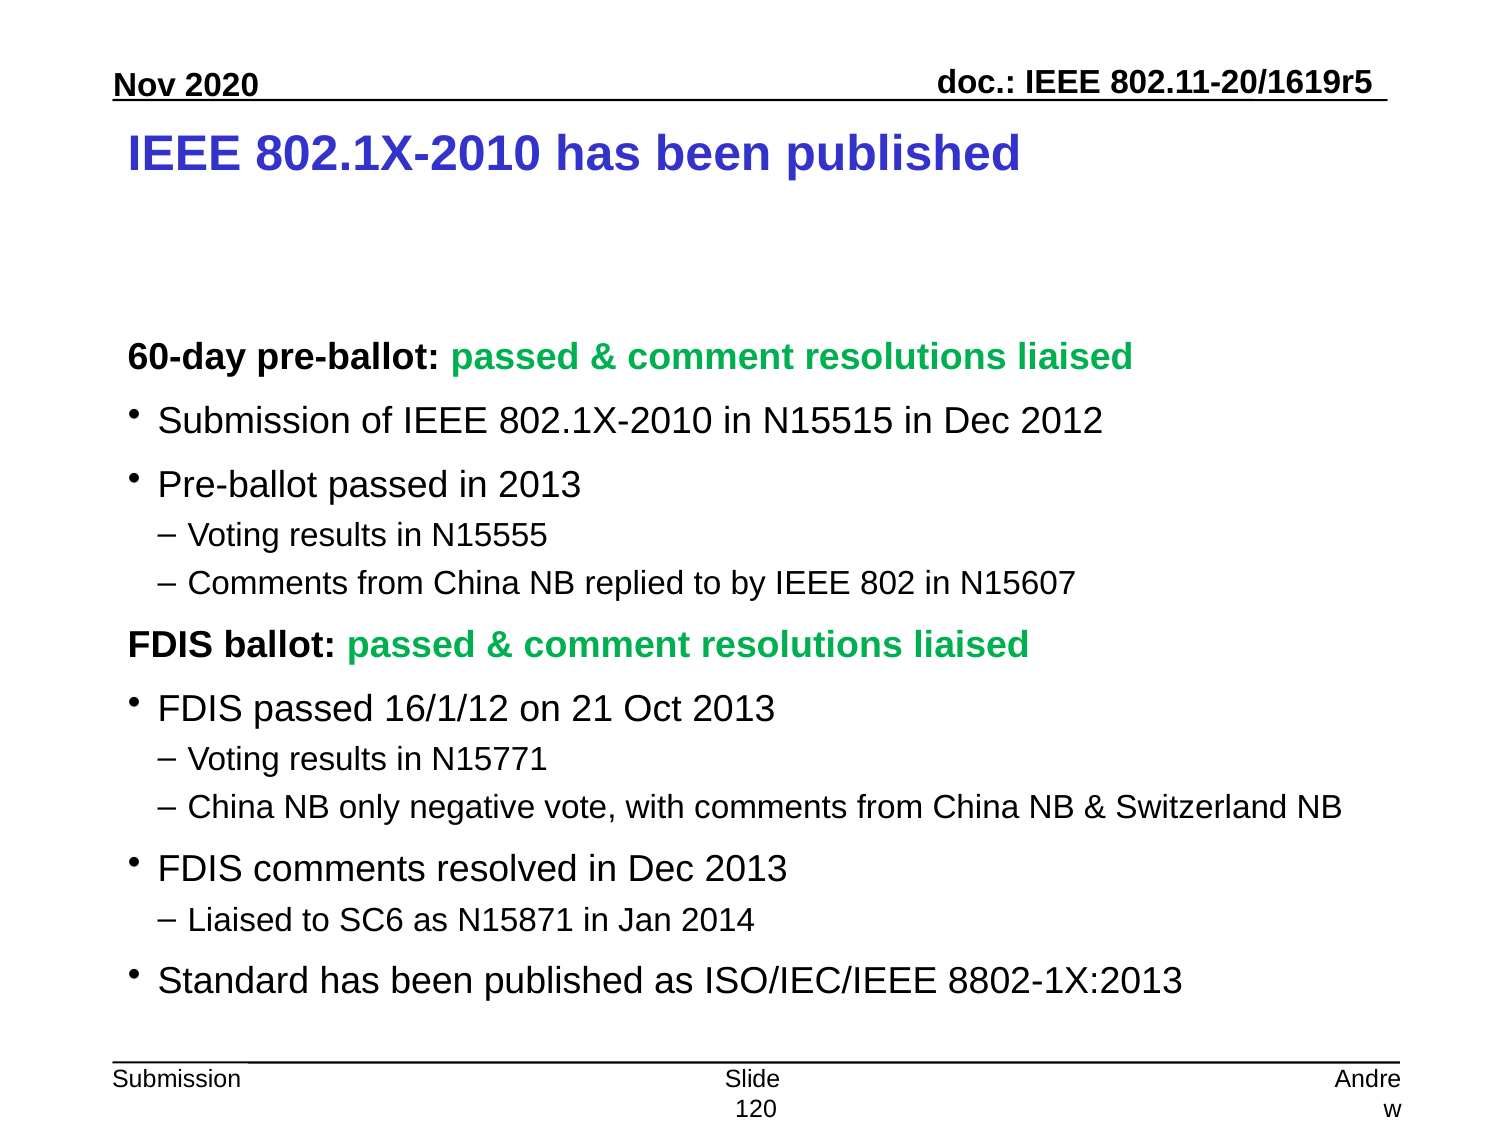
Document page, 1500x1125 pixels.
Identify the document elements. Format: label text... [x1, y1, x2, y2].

footer Andrew Myles, Cisco [1320, 1061, 1402, 1093]
title IEEE 802.1X-2010 has been published [112, 112, 1388, 288]
list 60-day pre-ballot: passed & comment resolutions liaised Submission of IEEE 802.1X-2010 in N15515 in Dec 2012 Pre-ballot passed in 2013 Voting results in N15555 Comments from China NB replied to by IEEE 802 in N15607 FDIS ballot: passed & comment resolutions liaised FDIS passed 16/1/12 on 21 Oct 2013 Voting results in N15771 China NB only negative vote, with comments from China NB & Switzerland NB FDIS comments resolved in Dec 2013 Liaised to SC6 as N15871 in Jan 2014 Standard has been published as ISO/IEC/IEEE 8802-1X:2013 [112, 324, 1388, 1000]
slide_number Slide 120 [709, 1061, 803, 1093]
